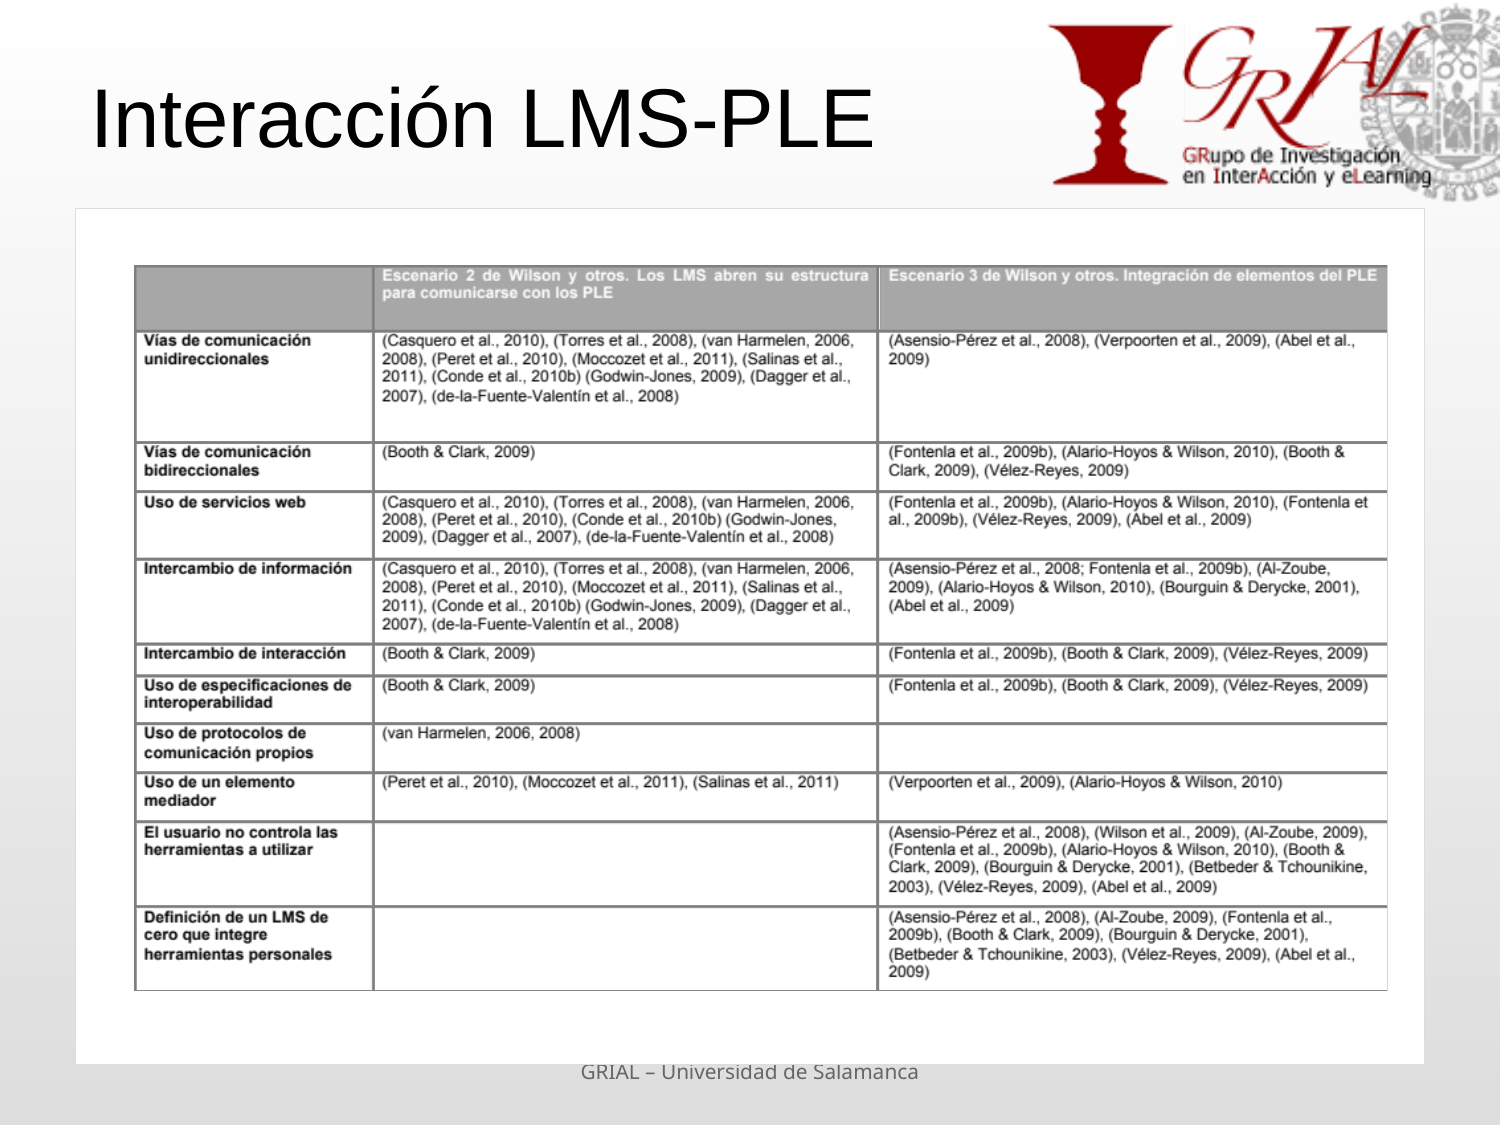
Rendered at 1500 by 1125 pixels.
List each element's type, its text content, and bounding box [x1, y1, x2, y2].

list [75, 208, 1425, 1065]
footer GRIAL – Universidad de Salamanca [512, 1065, 988, 1103]
picture [1039, 0, 1500, 209]
title Interacción LMS-PLE [75, 20, 1040, 208]
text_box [133, 264, 1388, 991]
